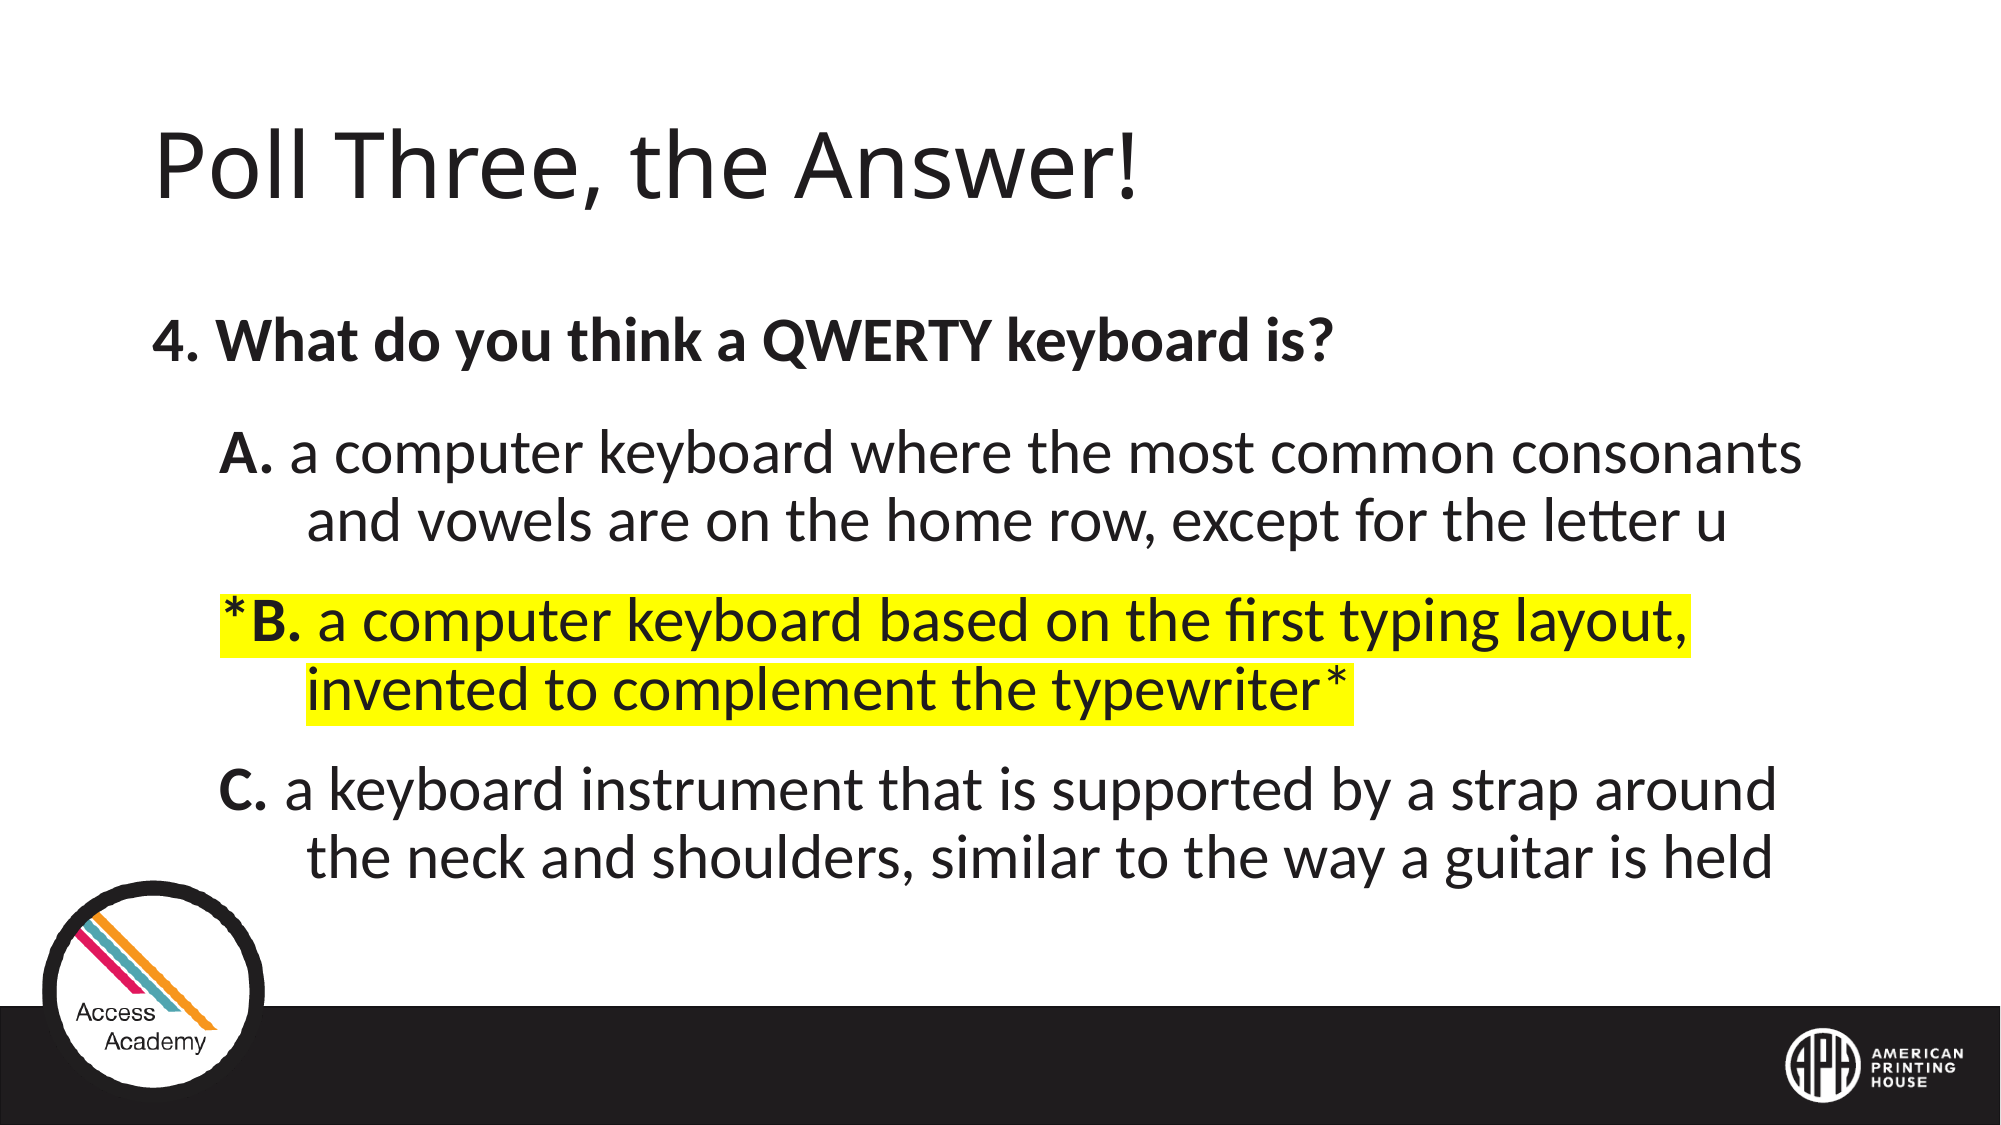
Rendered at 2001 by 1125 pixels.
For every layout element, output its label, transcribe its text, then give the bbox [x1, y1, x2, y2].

picture [21, 857, 284, 1125]
title Poll Three, the Answer! [137, 59, 1863, 278]
picture [1770, 1007, 1979, 1120]
list 4. What do you think a QWERTY keyboard is? A. a computer keyboard where the most common consonants and vowels are on the home row, except for the letter u *B. a computer keyboard based on the first typing layout, invented to complement the typewriter* C. a keyboard instrument that is supported by a strap around the neck and shoulders, similar to the way a guitar is held [137, 299, 1863, 911]
